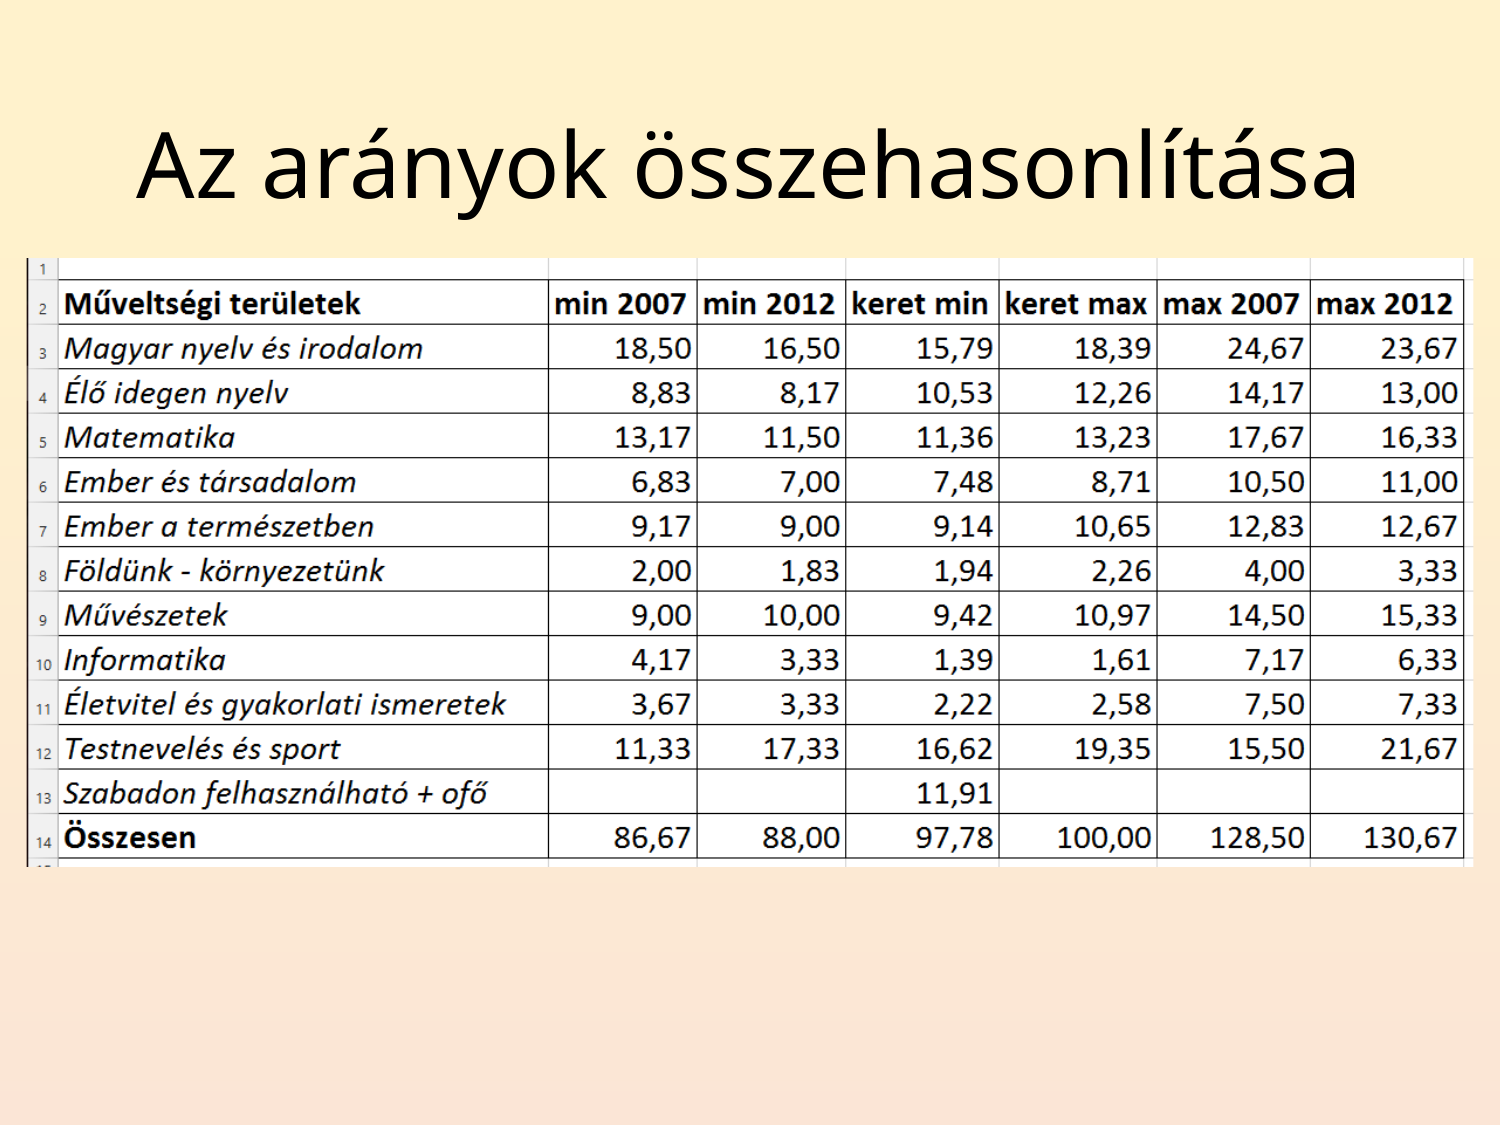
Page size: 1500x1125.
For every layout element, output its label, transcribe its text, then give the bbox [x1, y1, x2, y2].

title Az arányok összehasonlítása [103, 59, 1397, 258]
picture [26, 258, 1474, 867]
